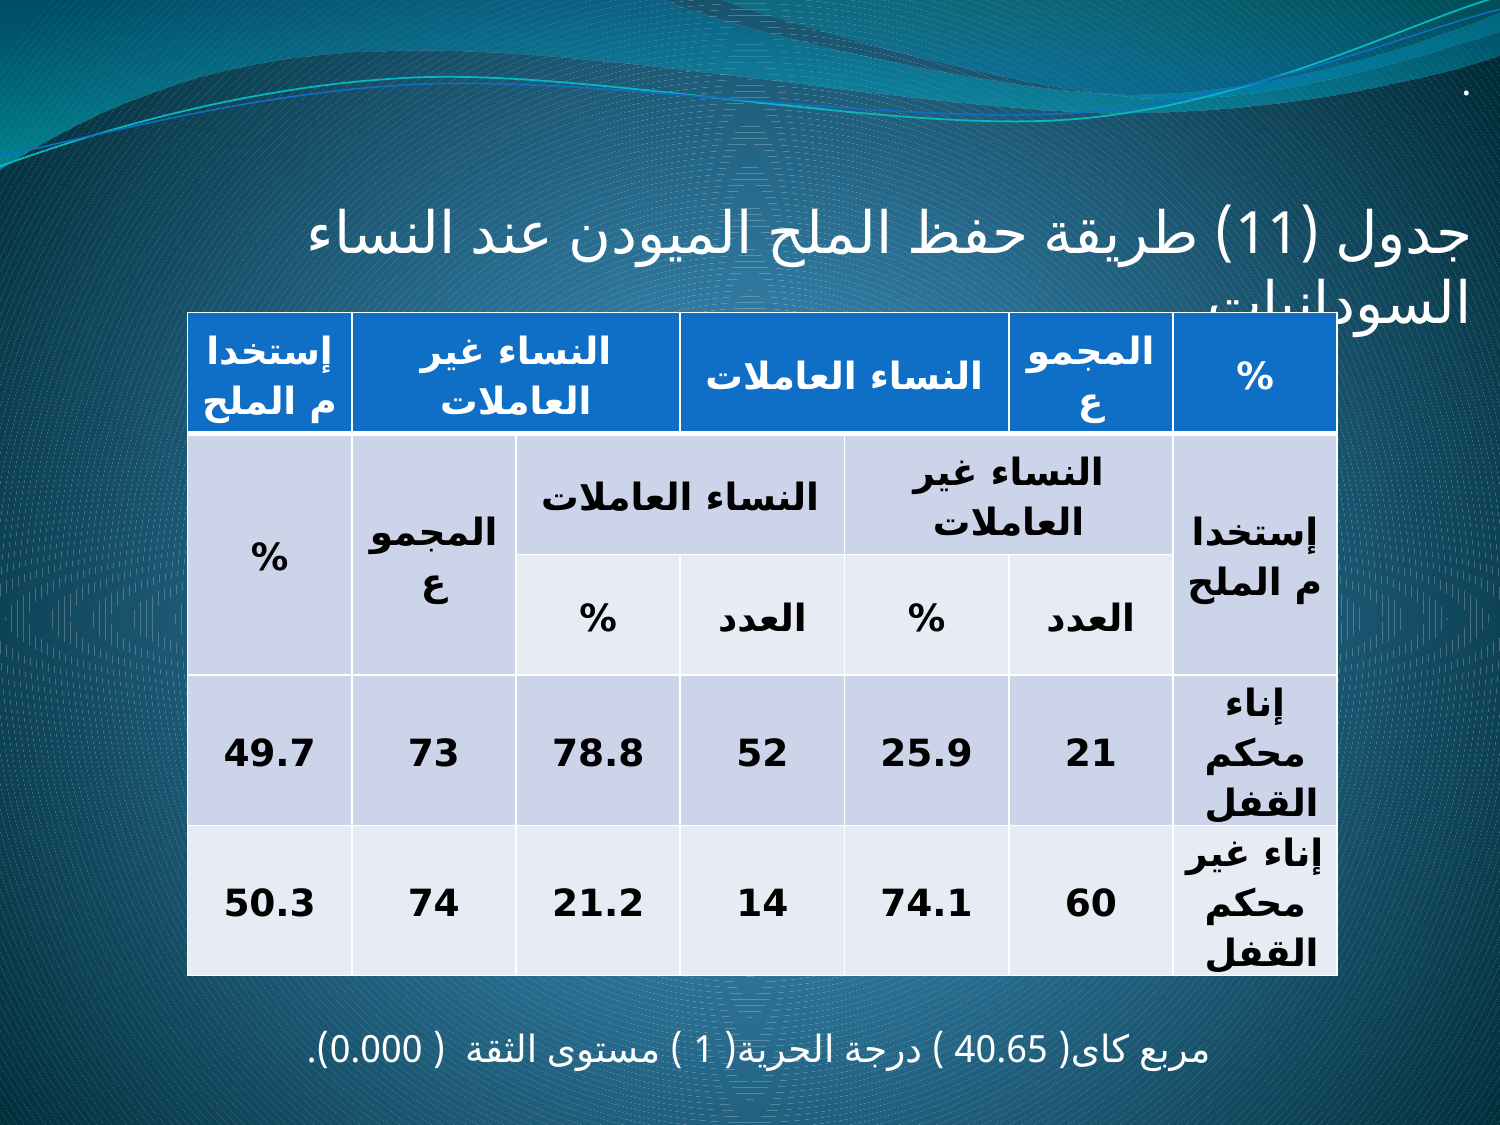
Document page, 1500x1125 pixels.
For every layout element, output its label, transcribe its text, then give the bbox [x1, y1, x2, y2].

table_cell 50.3 [188, 826, 351, 975]
table_cell 25.9 [845, 676, 1008, 825]
table_cell العدد [681, 555, 844, 674]
table_cell % [188, 436, 351, 674]
table_cell النساء العاملات [517, 436, 844, 554]
table_cell 49.7 [188, 676, 351, 825]
table_header إستخدام الملح [188, 313, 351, 431]
table_cell 52 [681, 676, 844, 825]
table_cell 60 [1010, 826, 1172, 975]
table_cell المجموع [353, 436, 515, 674]
table_cell 21 [1010, 676, 1172, 825]
table_header النساء العاملات [681, 313, 1008, 431]
table_cell العدد [1010, 555, 1172, 674]
table_cell % [517, 555, 679, 674]
table_cell 74 [353, 826, 515, 975]
table_cell النساء غير العاملات [845, 436, 1172, 554]
table_cell إناء محكم القفل [1174, 676, 1336, 825]
table_cell % [845, 555, 1008, 674]
table_cell إناء غير محكم القفل [1174, 826, 1336, 975]
table_cell 14 [681, 826, 844, 975]
table_header المجموع [1010, 313, 1172, 431]
table_cell 74.1 [845, 826, 1008, 975]
table_cell إستخدام الملح [1174, 436, 1336, 674]
table_cell 21.2 [517, 826, 679, 975]
table_header النساء غير العاملات [353, 313, 679, 431]
table_cell 73 [353, 676, 515, 825]
table_cell 78.8 [517, 676, 679, 825]
table_header % [1174, 313, 1336, 431]
subtitle . جدول (11) طريقة حفظ الملح الميودن عند النساء السودانيات مربع كاى( 40.65 ) درجة الحرية( 1 ) مستوى الثقة ( 0.000). [37, 50, 1475, 1088]
